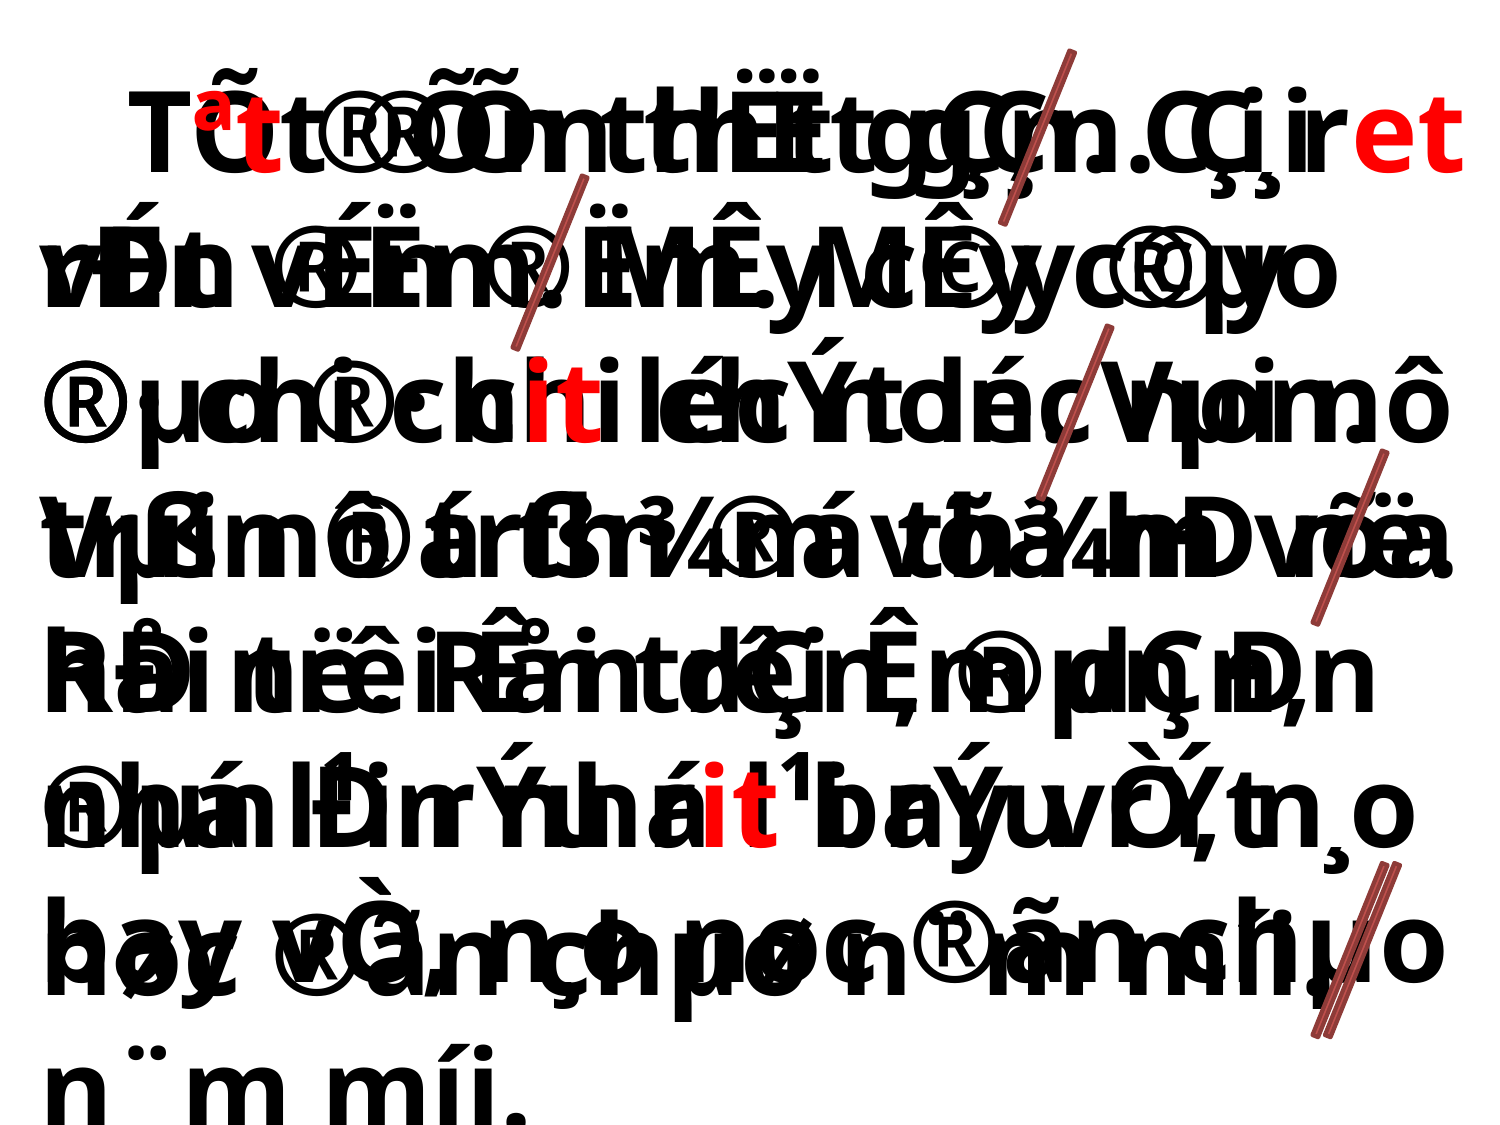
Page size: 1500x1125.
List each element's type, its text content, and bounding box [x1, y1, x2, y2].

text_box [510, 173, 590, 352]
text_box [1323, 861, 1402, 1040]
text_box [1310, 448, 1390, 627]
text_box [1310, 861, 1390, 1040]
text_box TÕt ®Õn thËt gÇn. C¸i rÐt vÉn ®Ëm. MÊy c©y ®µo ®· chi chÝt léc non. Vµi nô trßn ®á th¾m võa hÐ në. Råi trêi Êm dÇn, ®µn Ðn nhá l¹i rÝu rÝt bay vÒ, n¸o nøc ®ãn chµo n¨m míi. [24, 1028, 1500, 1125]
text_box Tªt ®Õn thËt gÇn. C¸i ret vÉn ®Ëm. MÊy c©y ®µo ®· chi chit léc non. Vµi nô trßn ®á th¾m võa hÐ në. Råi trêi Êm dÇn, ®µn Ðn nhá l¹i rÝu rit bay vÒ, n¸o nøc ®ãn chµo n¨m míi. [24, 52, 1500, 1028]
text_box [998, 48, 1077, 227]
text_box [1035, 323, 1115, 502]
